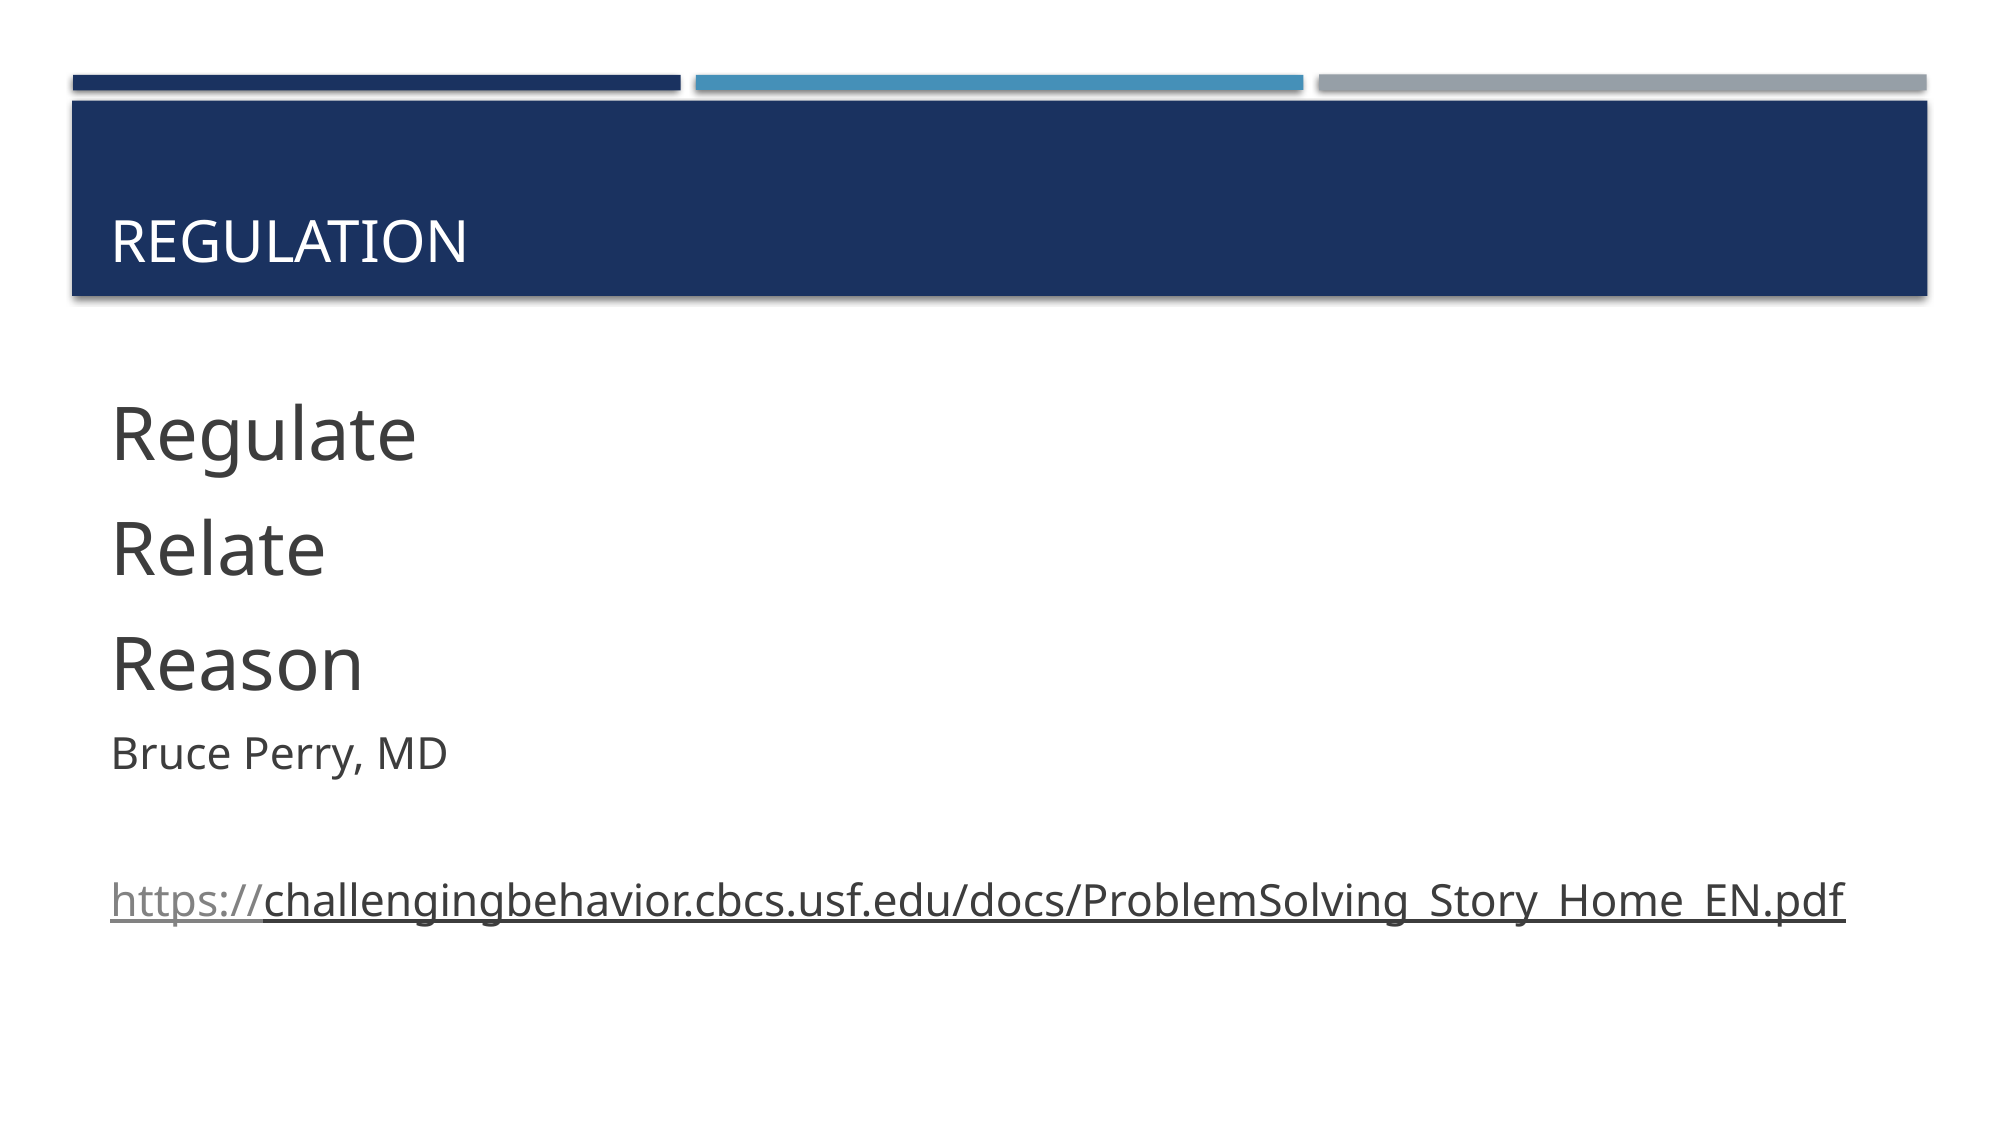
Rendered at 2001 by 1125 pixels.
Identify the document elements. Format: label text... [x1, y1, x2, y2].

list Regulate Relate Reason Bruce Perry, MD https://challengingbehavior.cbcs.usf.edu/docs/ProblemSolving_Story_Home_EN.pdf [95, 357, 1905, 962]
title Regulation [95, 115, 1905, 282]
